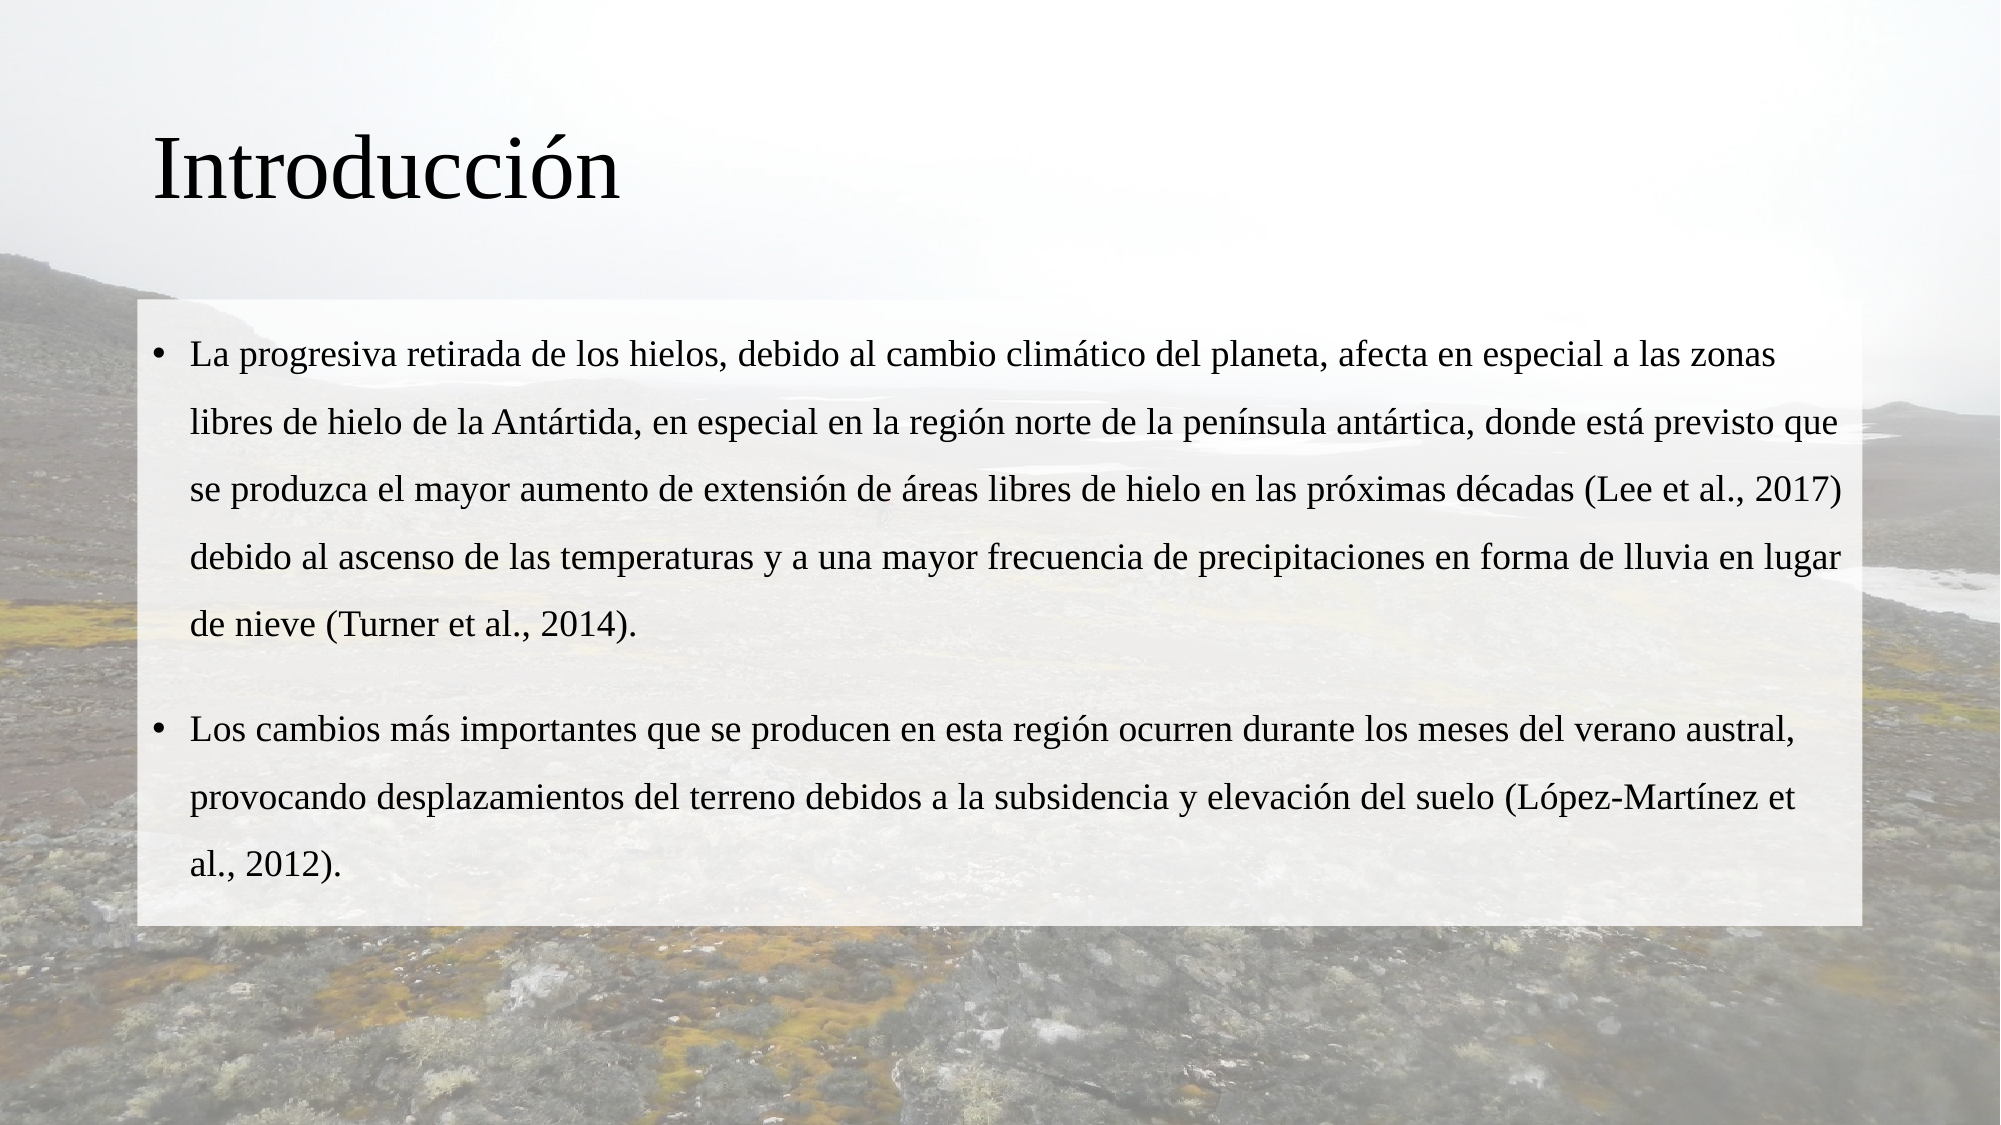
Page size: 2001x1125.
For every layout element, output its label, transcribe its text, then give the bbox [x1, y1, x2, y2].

title Introducción [137, 59, 1863, 278]
list La progresiva retirada de los hielos, debido al cambio climático del planeta, afecta en especial a las zonas libres de hielo de la Antártida, en especial en la región norte de la península antártica, donde está previsto que se produzca el mayor aumento de extensión de áreas libres de hielo en las próximas décadas (Lee et al., 2017) debido al ascenso de las temperaturas y a una mayor frecuencia de precipitaciones en forma de lluvia en lugar de nieve (Turner et al., 2014). Los cambios más importantes que se producen en esta región ocurren durante los meses del verano austral, provocando desplazamientos del terreno debidos a la subsidencia y elevación del suelo (López-Martínez et al., 2012). [137, 299, 1863, 926]
